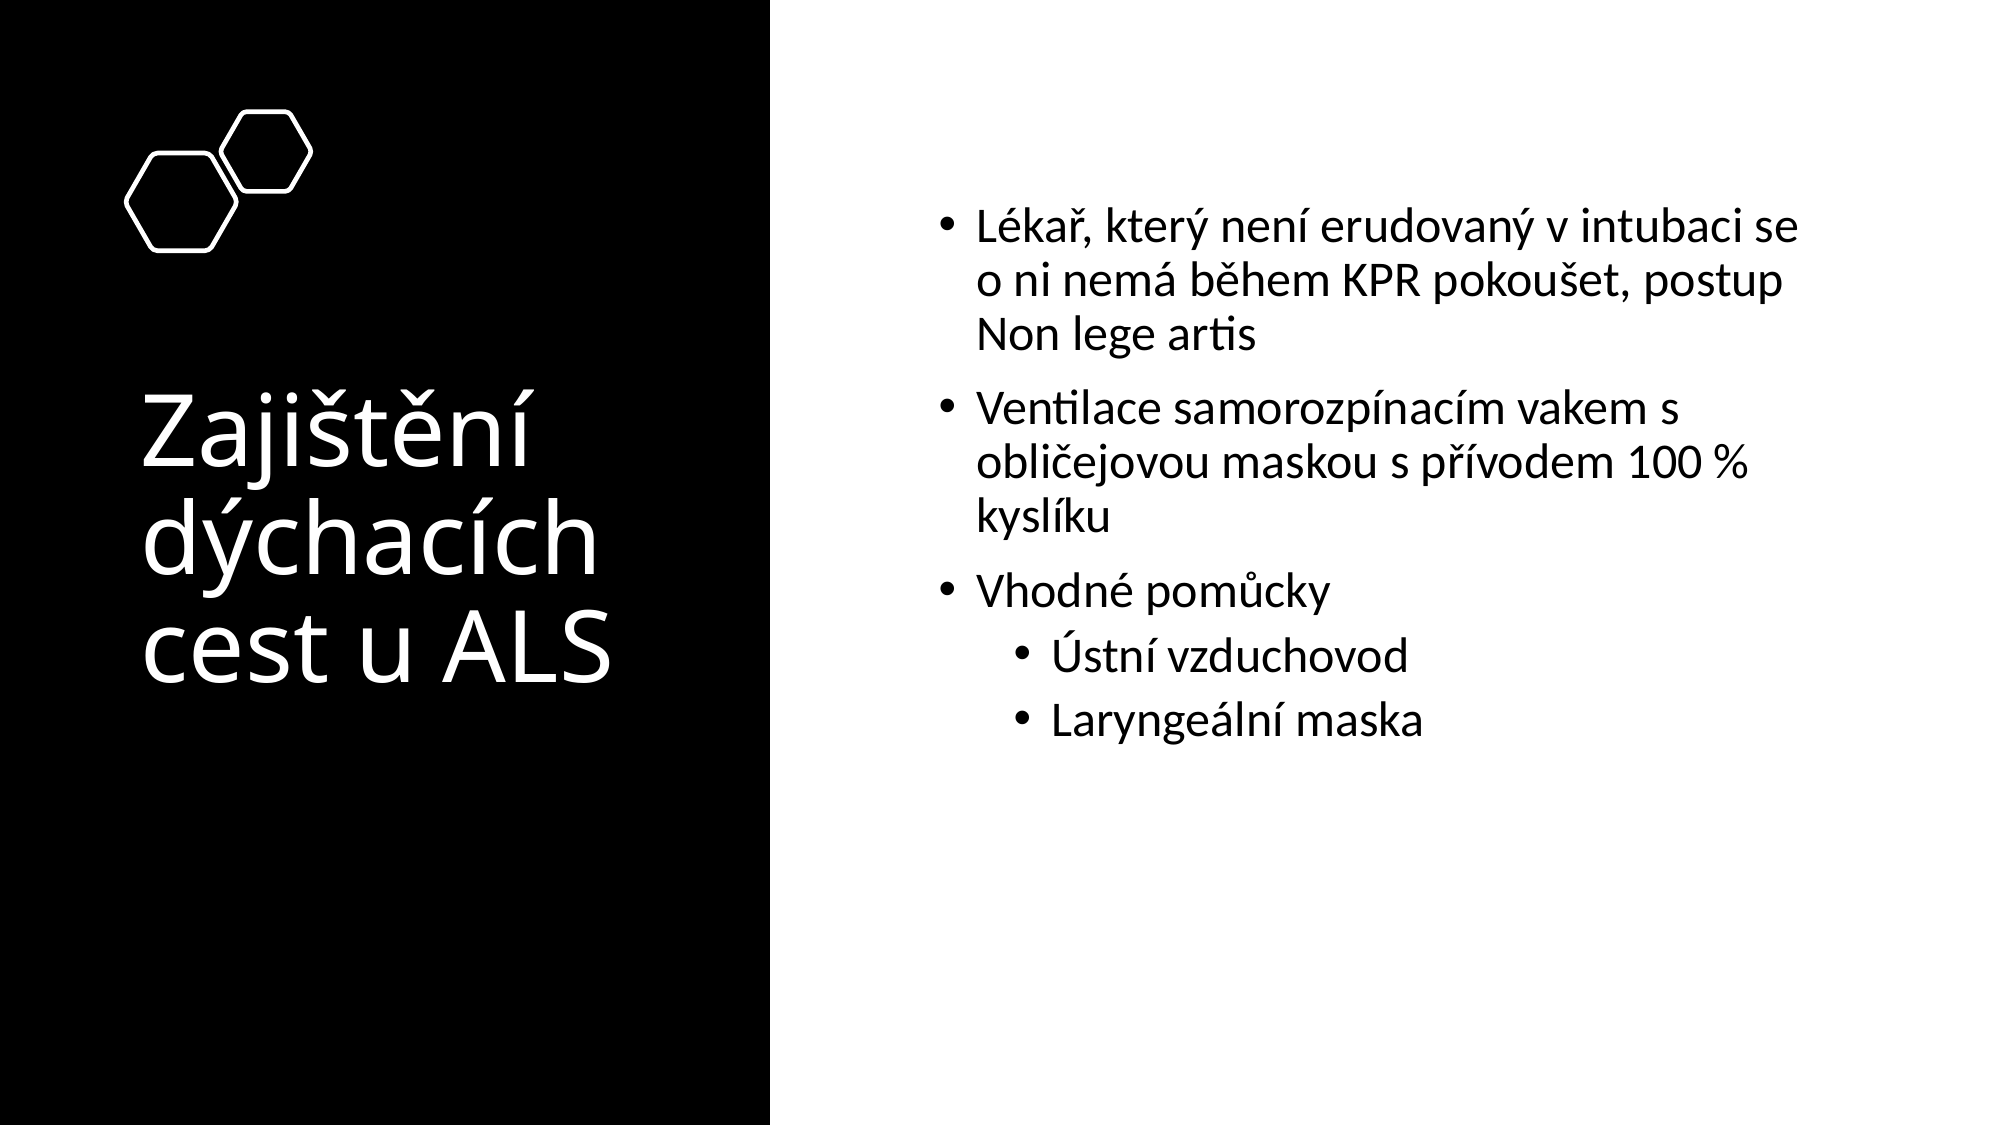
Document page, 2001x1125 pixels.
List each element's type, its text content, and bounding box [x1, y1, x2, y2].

text_box [771, 0, 2000, 1125]
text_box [125, 111, 311, 251]
text_box [0, 0, 771, 1125]
title Zajištění dýchacích cest u ALS [125, 191, 714, 894]
list Lékař, který není erudovaný v intubaci se o ni nemá během KPR pokoušet, postup Non lege artis Ventilace samorozpínacím vakem s obličejovou maskou s přívodem 100 % kyslíku Vhodné pomůcky Ústní vzduchovod Laryngeální maska [914, 191, 1853, 894]
